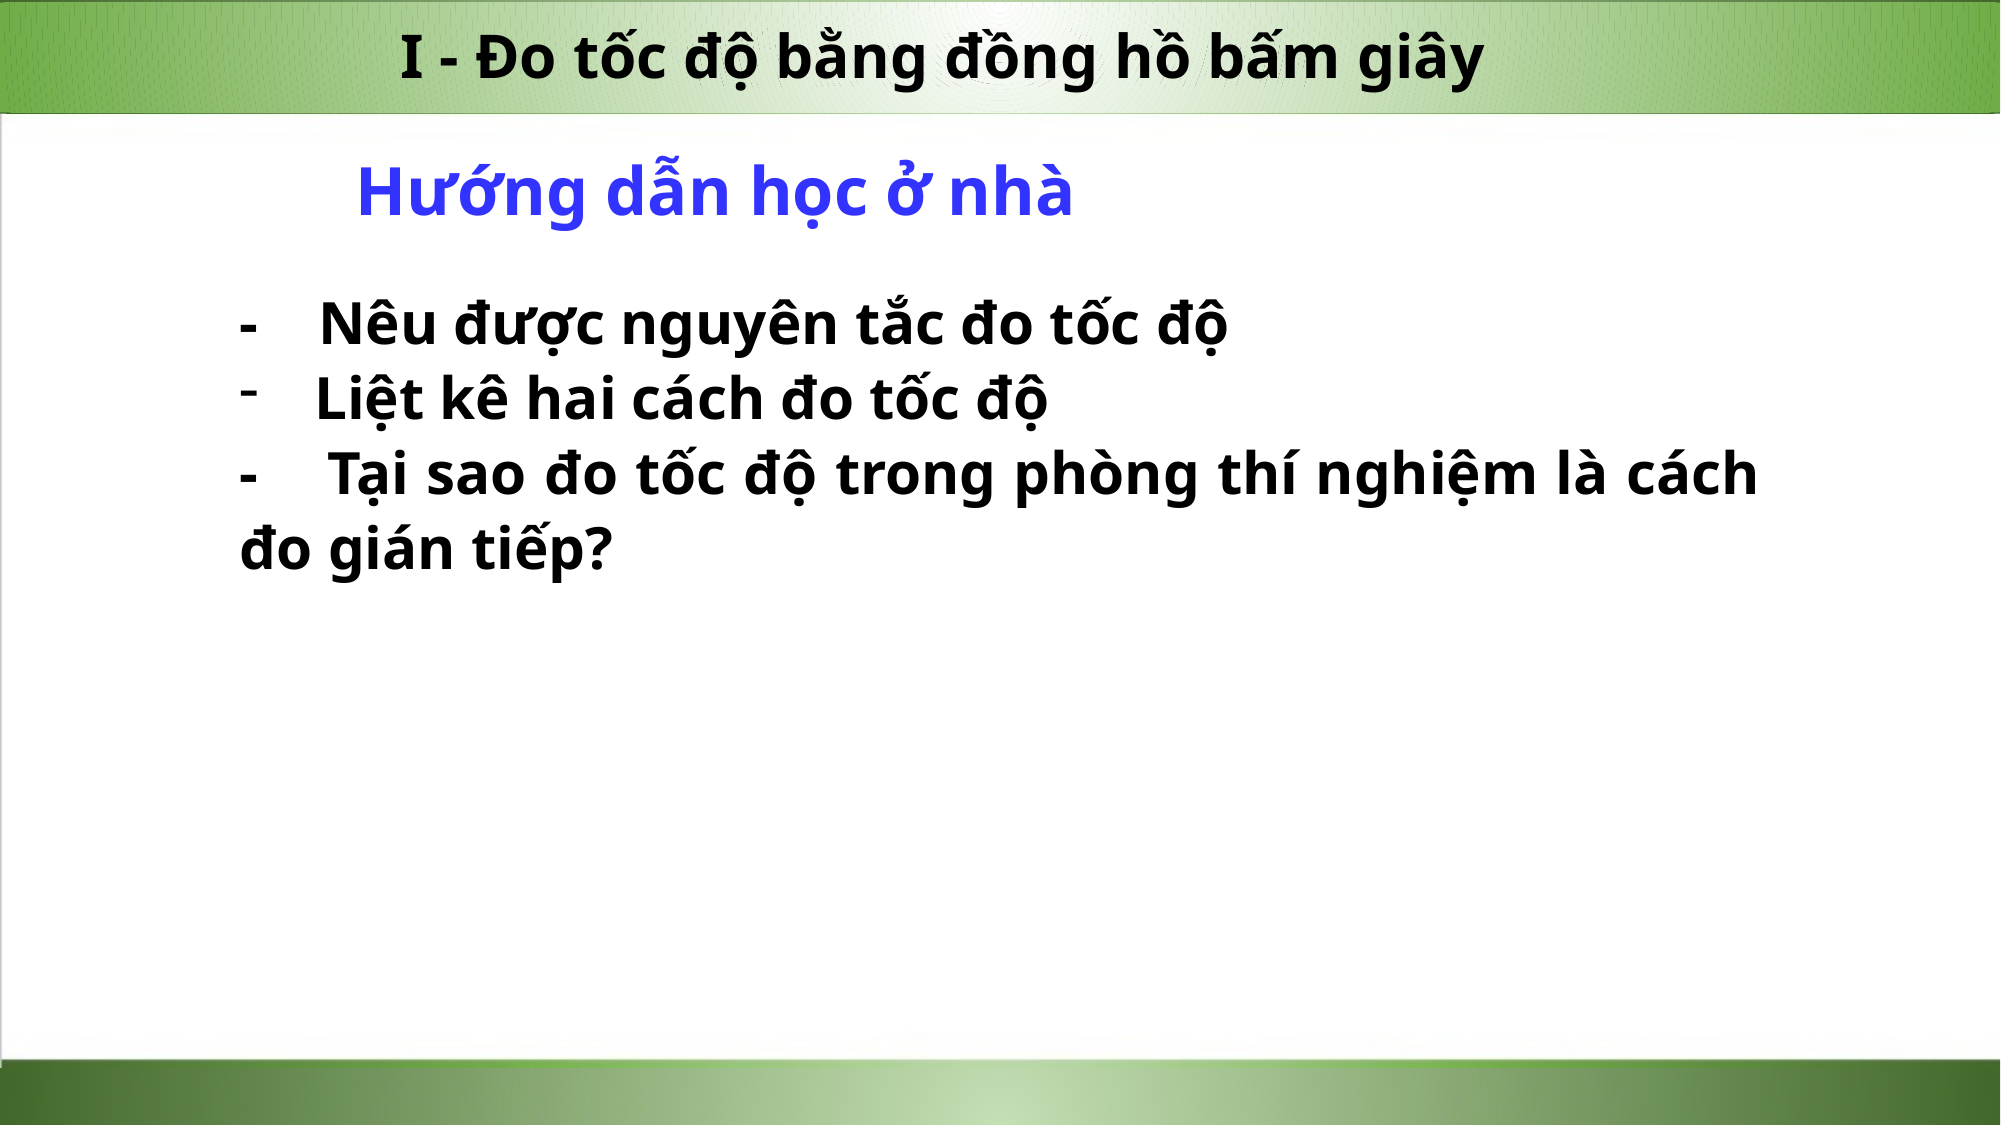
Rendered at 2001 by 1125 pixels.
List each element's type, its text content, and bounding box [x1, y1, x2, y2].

title I - Đo tốc độ bằng đồng hồ bấm giây [385, 18, 1614, 100]
text_box - Nêu được nguyên tắc đo tốc độ Liệt kê hai cách đo tốc độ - Tại sao đo tốc độ trong phòng thí nghiệm là cách đo gián tiếp? [224, 274, 1776, 589]
text_box Hướng dẫn học ở nhà [340, 149, 1102, 238]
picture [0, 0, 2001, 1125]
text_box [0, 2, 2000, 113]
